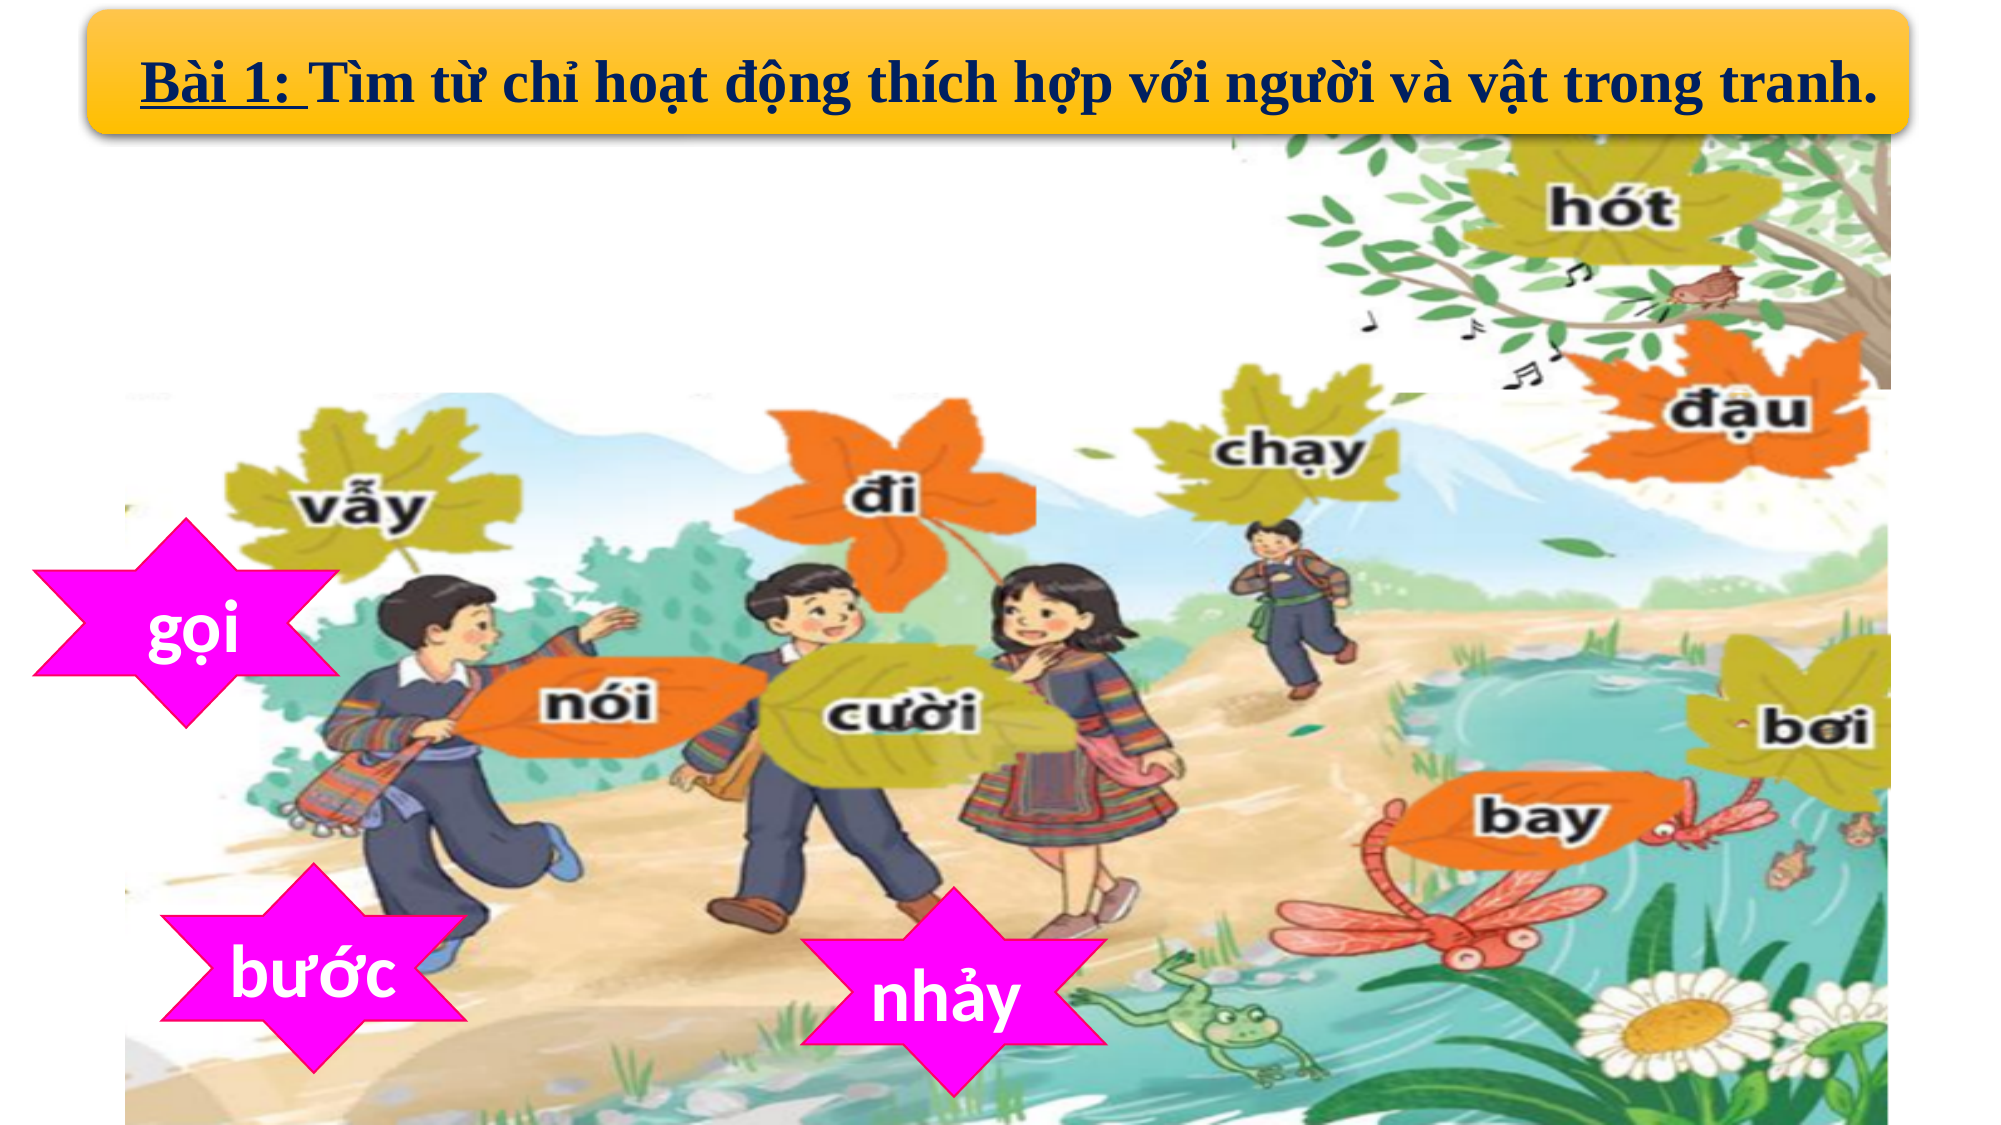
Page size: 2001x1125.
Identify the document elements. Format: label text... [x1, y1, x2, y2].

text_box Bài 1: Tìm từ chỉ hoạt động thích hợp với người và vật trong tranh. [124, 34, 1995, 122]
text_box [31, 569, 50, 589]
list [124, 131, 1891, 1125]
text_box [31, 657, 124, 677]
text_box gọi [50, 569, 124, 675]
text_box [87, 9, 1910, 135]
